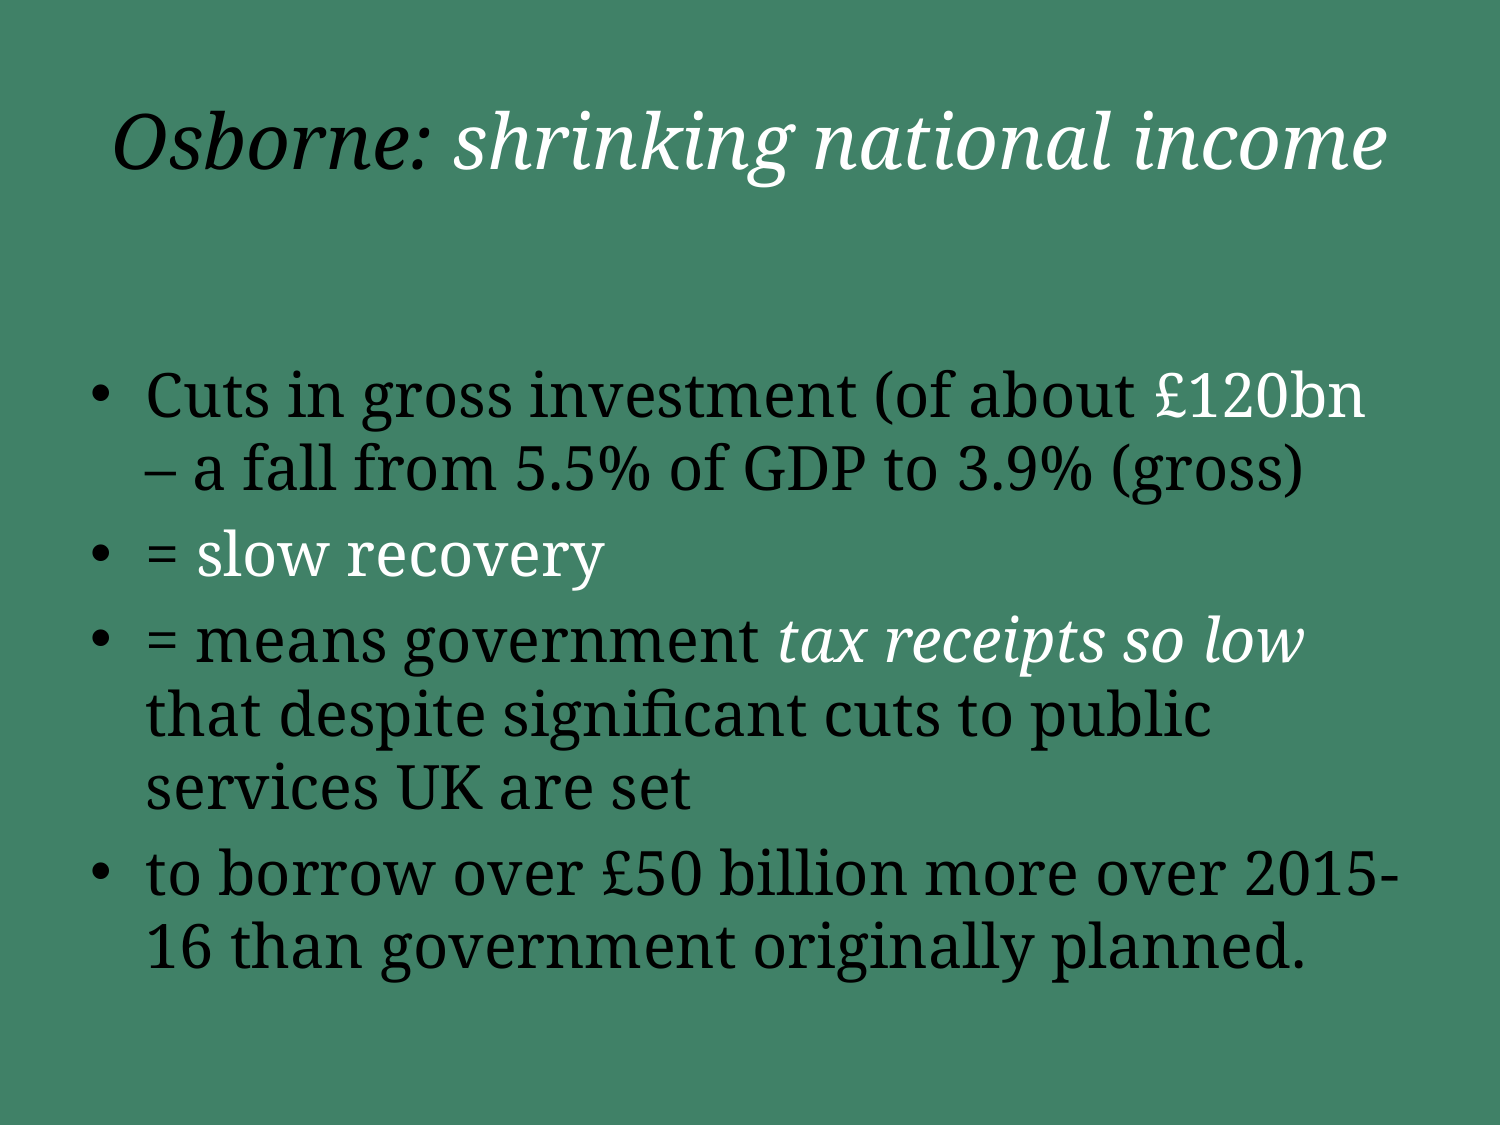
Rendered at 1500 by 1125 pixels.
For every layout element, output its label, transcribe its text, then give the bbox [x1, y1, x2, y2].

title Osborne: shrinking national income [75, 45, 1425, 233]
list Cuts in gross investment (of about £120bn – a fall from 5.5% of GDP to 3.9% (gross) = slow recovery = means government tax receipts so low that despite significant cuts to public services UK are set to borrow over £50 billion more over 2015-16 than government originally planned. [75, 262, 1425, 1005]
